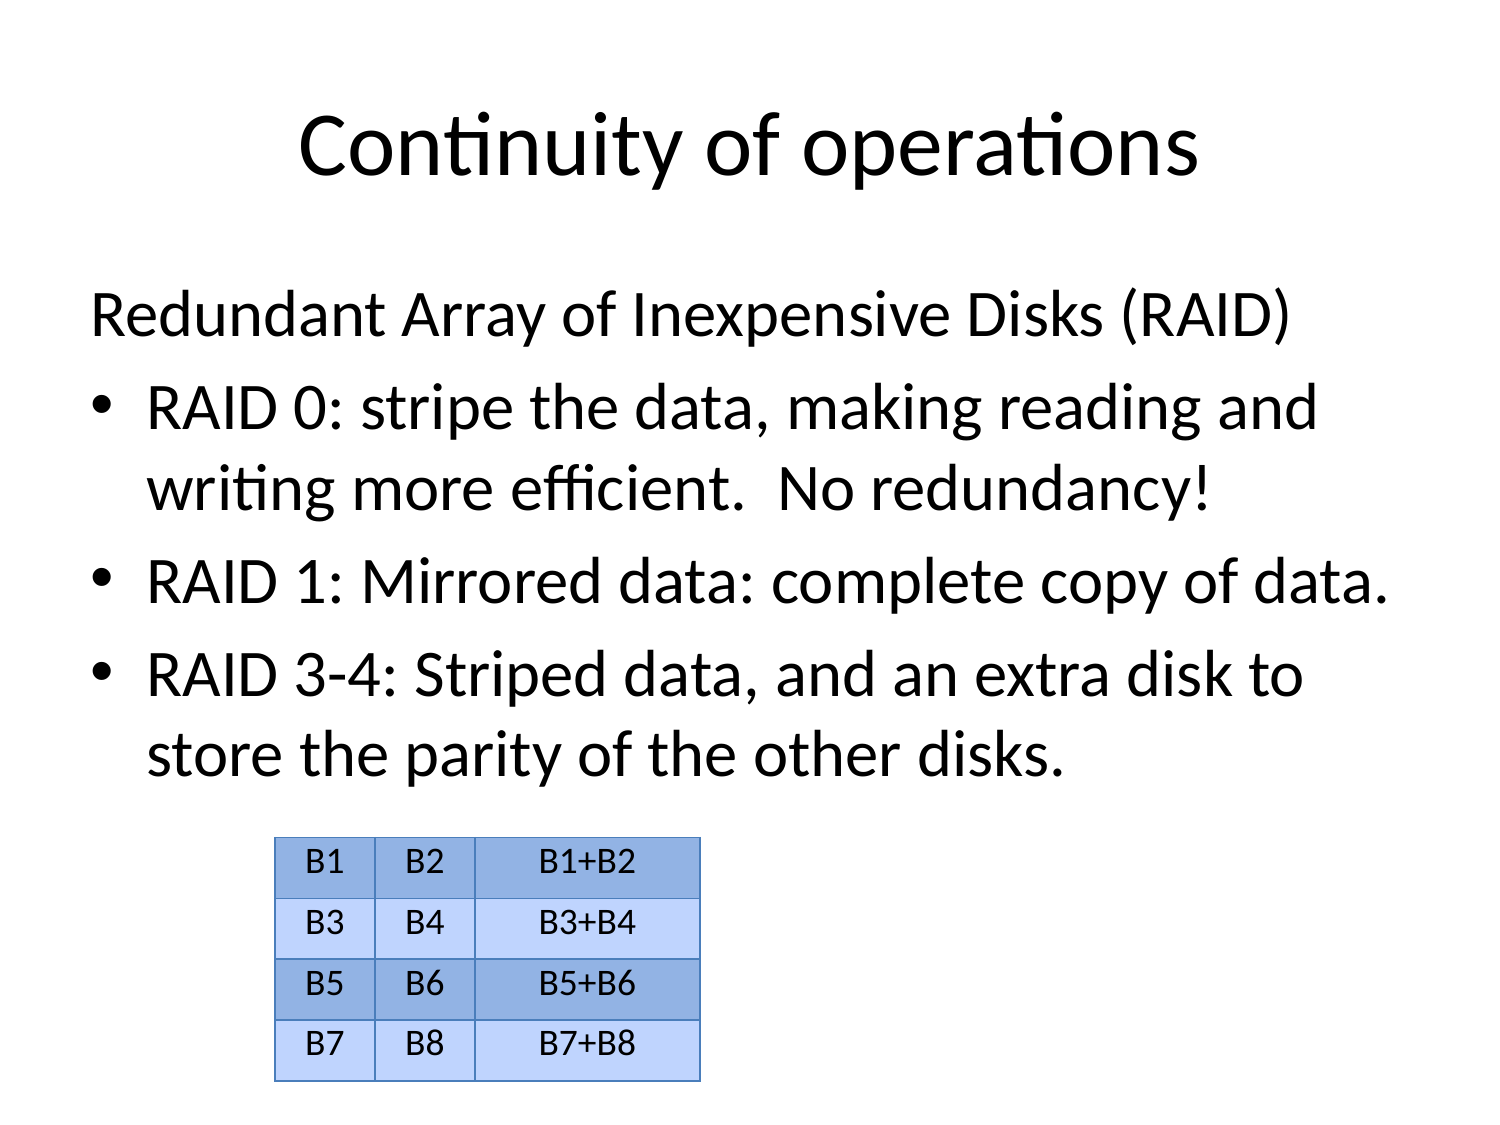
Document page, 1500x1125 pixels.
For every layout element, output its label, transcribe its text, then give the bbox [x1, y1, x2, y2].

table_header B1 [276, 838, 374, 898]
table_cell B4 [376, 899, 474, 958]
table_header B2 [376, 838, 474, 898]
table_cell B7 [276, 1021, 374, 1080]
table_header B1+B2 [476, 838, 699, 898]
list Redundant Array of Inexpensive Disks (RAID) RAID 0: stripe the data, making reading and writing more efficient. No redundancy! RAID 1: Mirrored data: complete copy of data. RAID 3-4: Striped data, and an extra disk to store the parity of the other disks. [75, 262, 1425, 1005]
table_cell B6 [376, 960, 474, 1019]
title Continuity of operations [75, 45, 1425, 233]
table_cell B5 [276, 960, 374, 1019]
table_cell B3 [276, 899, 374, 958]
table_cell B3+B4 [476, 899, 699, 958]
table_cell B8 [376, 1021, 474, 1080]
table_cell B5+B6 [476, 960, 699, 1019]
table_cell B7+B8 [476, 1021, 699, 1080]
